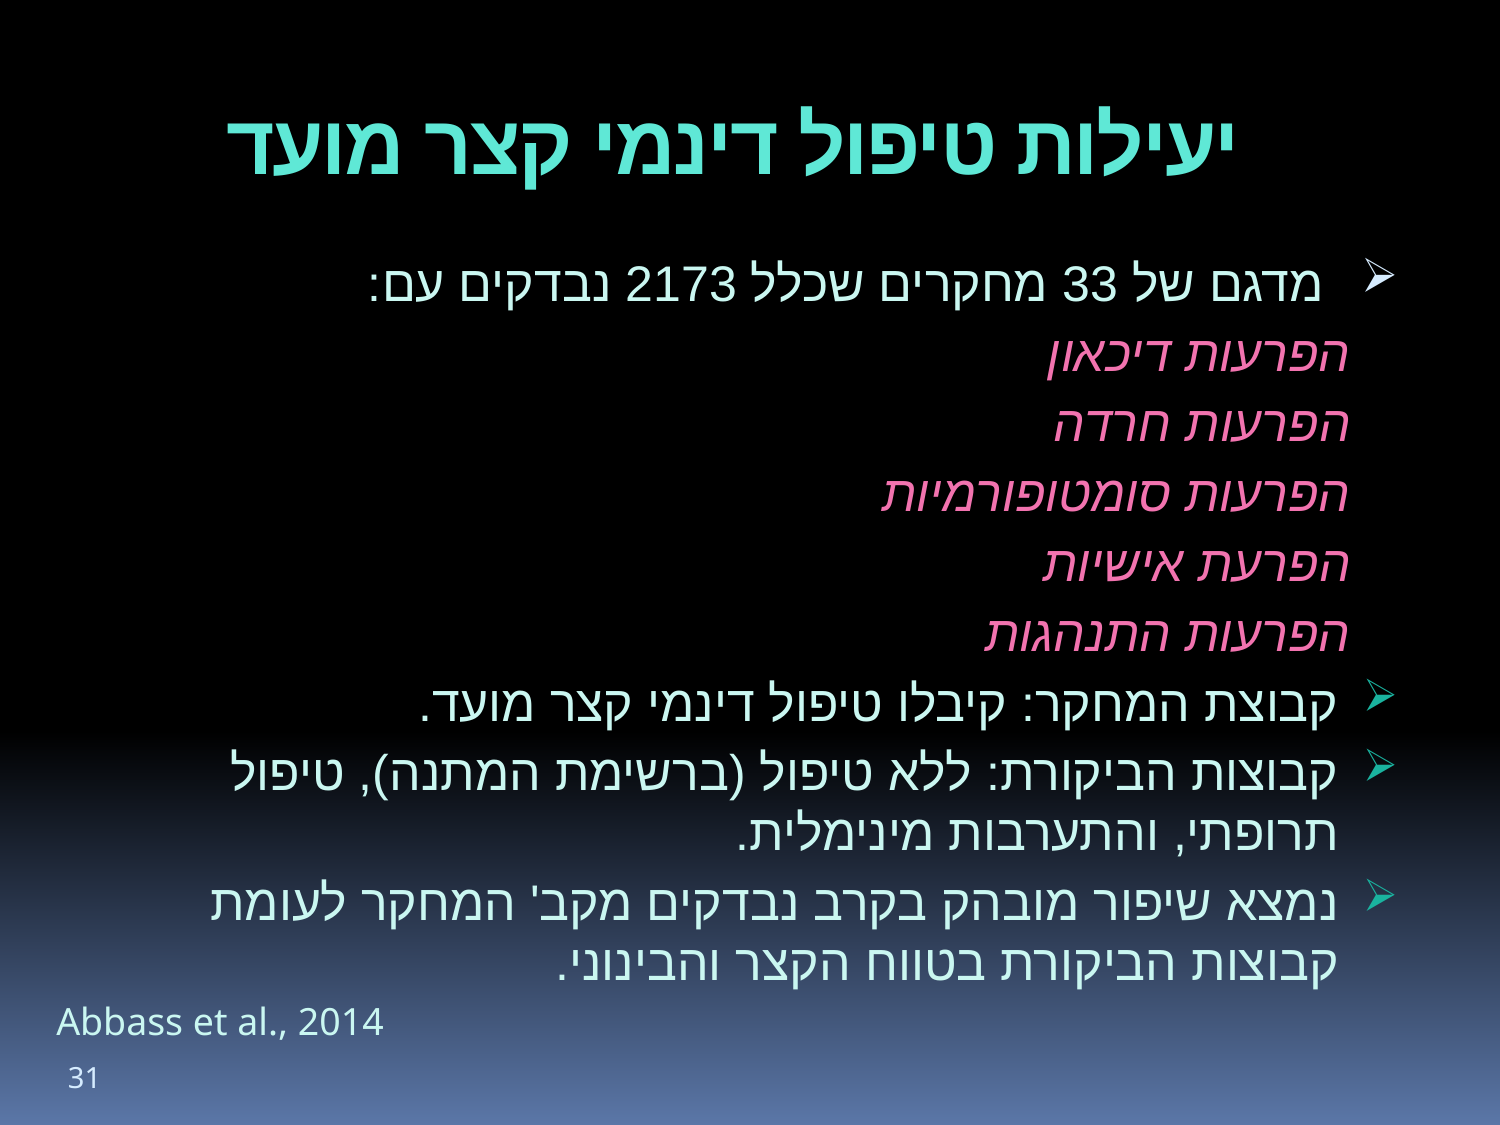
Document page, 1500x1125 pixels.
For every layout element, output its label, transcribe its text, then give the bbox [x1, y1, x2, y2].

list מדגם של 33 מחקרים שכלל 2173 נבדקים עם: הפרעות דיכאון הפרעות חרדה הפרעות סומטופורמיות הפרעת אישיות הפרעות התנהגות קבוצת המחקר: קיבלו טיפול דינמי קצר מועד. קבוצות הביקורת: ללא טיפול (ברשימת המתנה), טיפול תרופתי, והתערבות מינימלית. נמצא שיפור מובהק בקרב נבדקים מקב' המחקר לעומת קבוצות הביקורת בטווח הקצר והבינוני. Abbass et al., 2014 [40, 243, 1426, 1043]
slide_number 31 [53, 1046, 129, 1107]
title יעילות טיפול דינמי קצר מועד [41, 83, 1425, 234]
